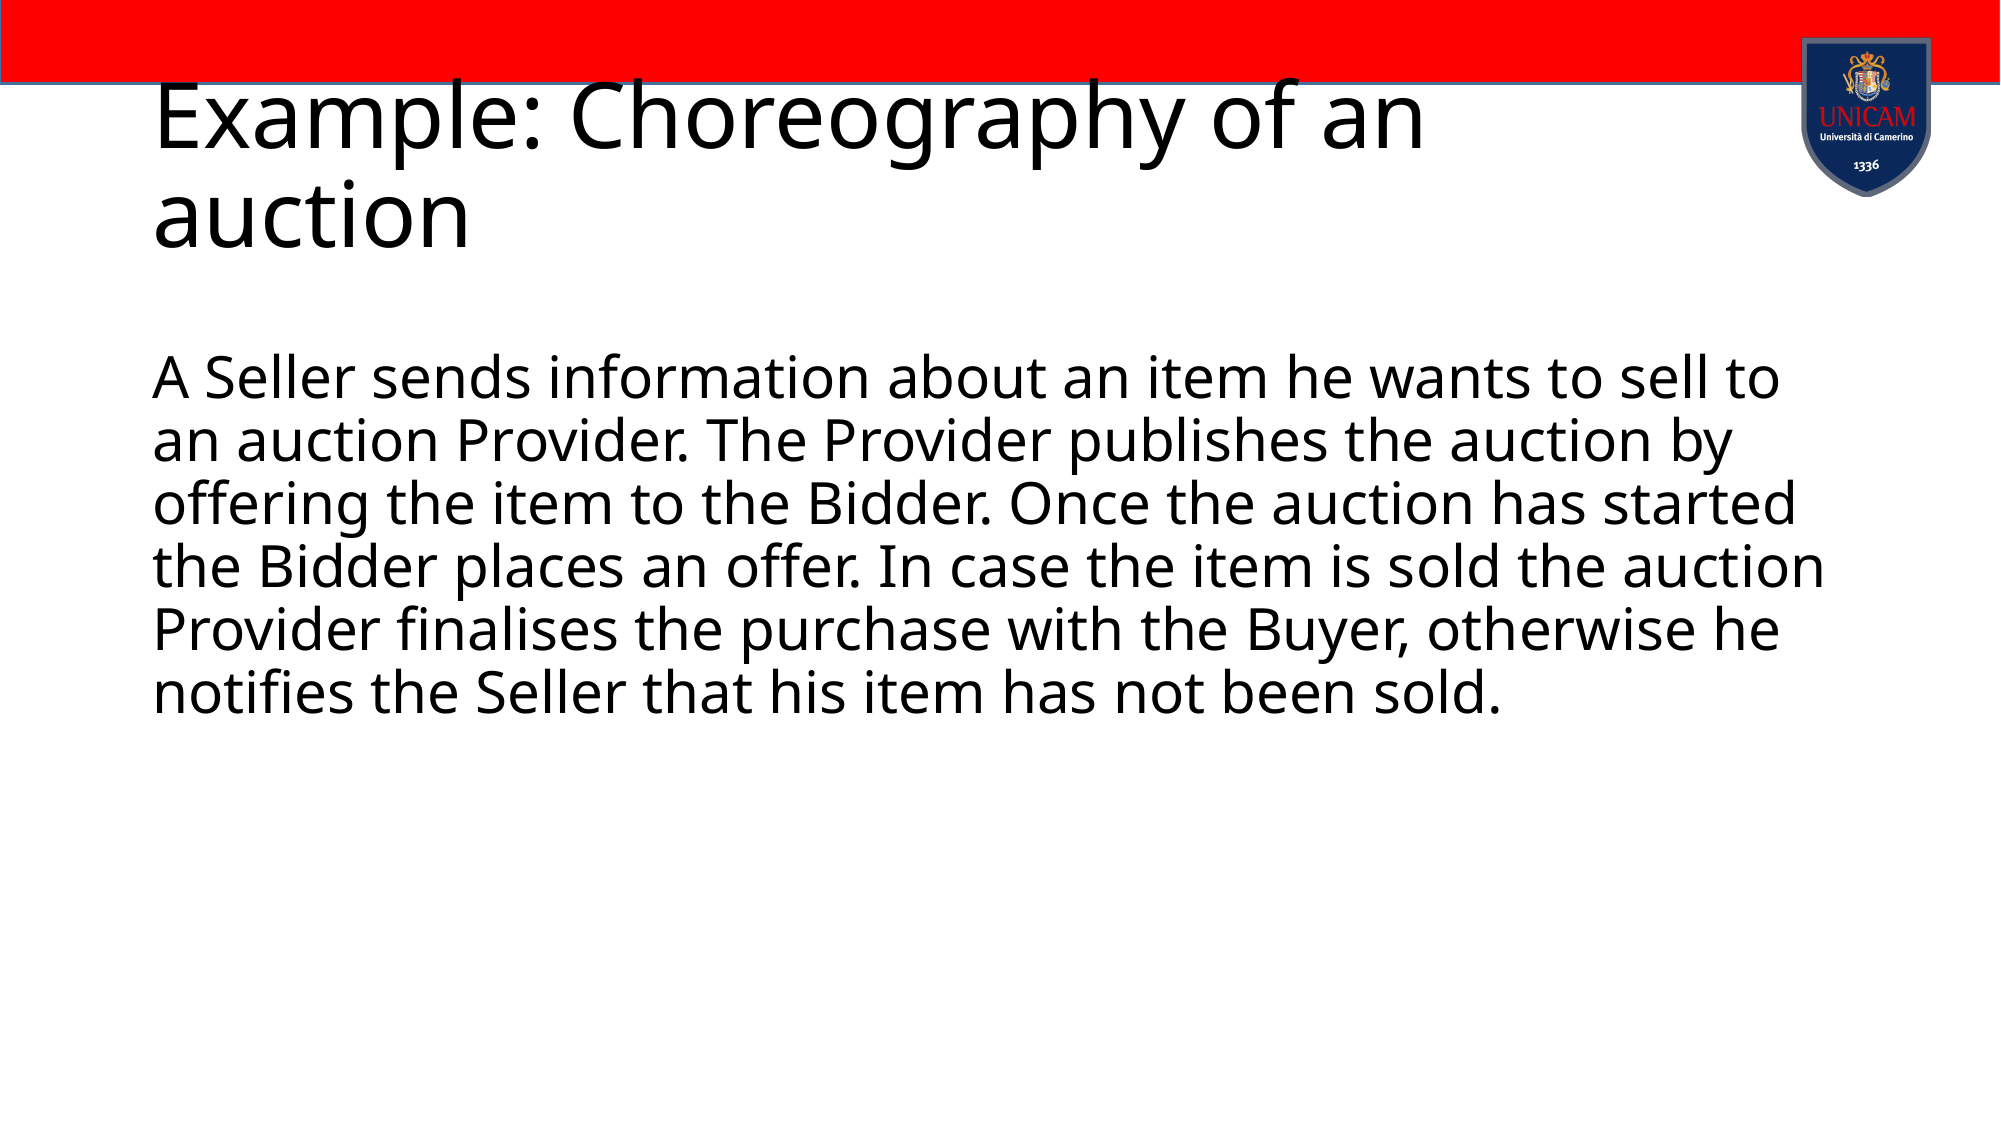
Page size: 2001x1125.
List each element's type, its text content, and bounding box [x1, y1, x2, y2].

title Example: Choreography of an auction [137, 59, 1763, 278]
picture [1801, 36, 1931, 197]
list A Seller sends information about an item he wants to sell to an auction Provider. The Provider publishes the auction by offering the item to the Bidder. Once the auction has started the Bidder places an offer. In case the item is sold the auction Provider finalises the purchase with the Buyer, otherwise he notifies the Seller that his item has not been sold. [137, 340, 1882, 1010]
